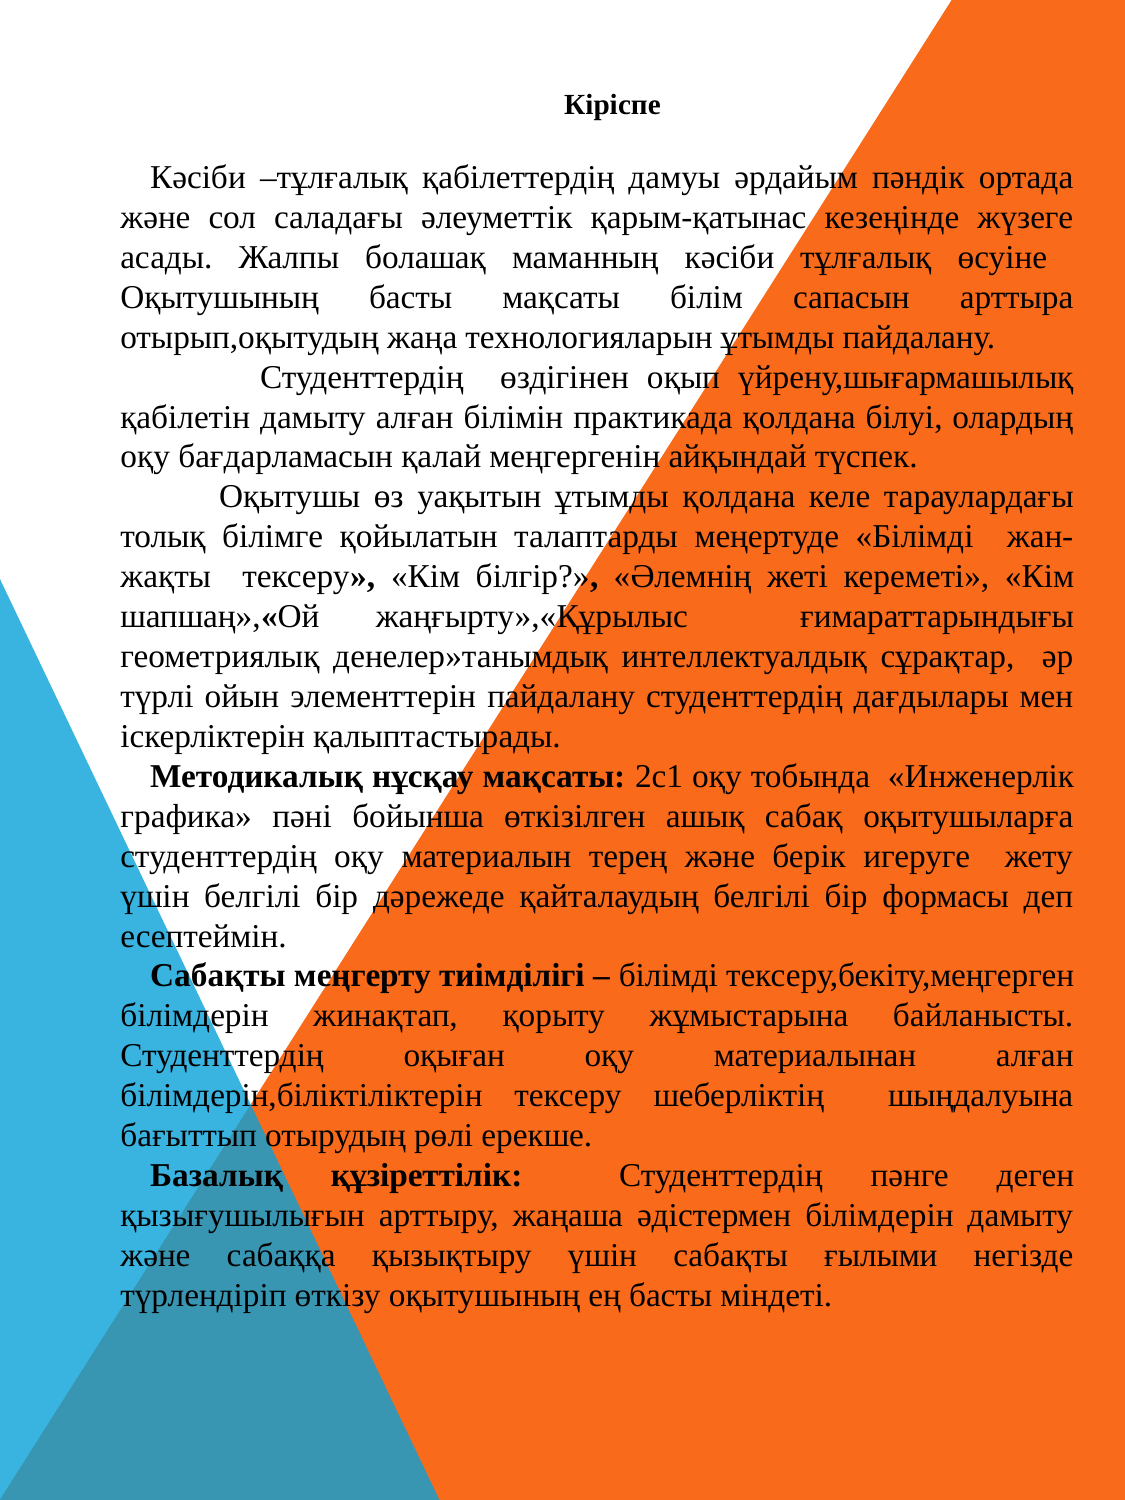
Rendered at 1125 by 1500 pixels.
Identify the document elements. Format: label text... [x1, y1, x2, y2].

text_box Кіріспе Кәсіби –тұлғалық қабілеттердің дамуы әрдайым пәндік ортада және сол саладағы әлеуметтік қарым-қатынас кезеңінде жүзеге асады. Жалпы болашақ маманның кәсіби тұлғалық өсуіне Оқытушының басты мақсаты білім сапасын арттыра отырып,оқытудың жаңа технологияларын ұтымды пайдалану. Студенттердің өздігінен оқып үйрену,шығармашылық қабілетін дамыту алған білімін практикада қолдана білуі, олардың оқу бағдарламасын қалай меңгергенін айқындай түспек. Оқытушы өз уақытын ұтымды қолдана келе тараулардағы толық білімге қойылатын талаптарды меңертуде «Білімді жан-жақты тексеру», «Кім білгір?», «Әлемнің жеті кереметі», «Кім шапшаң»,«Ой жаңғырту»,«Құрылыс ғимараттарындығы геометриялық денелер»танымдық интеллектуалдық сұрақтар, әр түрлі ойын элементтерін пайдалану студенттердің дағдылары мен іскерліктерін қалыптастырады. Методикалық нұсқау мақсаты: 2с1 оқу тобында «Инженерлік графика» пәні бойынша өткізілген ашық сабақ оқытушыларға студенттердің оқу материалын терең және берік игеруге жету үшін белгілі бір дәрежеде қайталаудың белгілі бір формасы деп есептеймін. Сабақты меңгерту тиімділігі – білімді тексеру,бекіту,меңгерген білімдерін жинақтап, қорыту жұмыстарына байланысты. Студенттердің оқыған оқу материалынан алған білімдерін,біліктіліктерін тексеру шеберліктің шыңдалуына бағыттып отырудың рөлі ерекше. Базалық құзіреттілік: Студенттердің пәнге деген қызығушылығын арттыру, жаңаша әдістермен білімдерін дамыту және сабаққа қызықтыру үшін сабақты ғылыми негізде түрлендіріп өткізу оқытушының ең басты міндеті. [105, 42, 1090, 1361]
